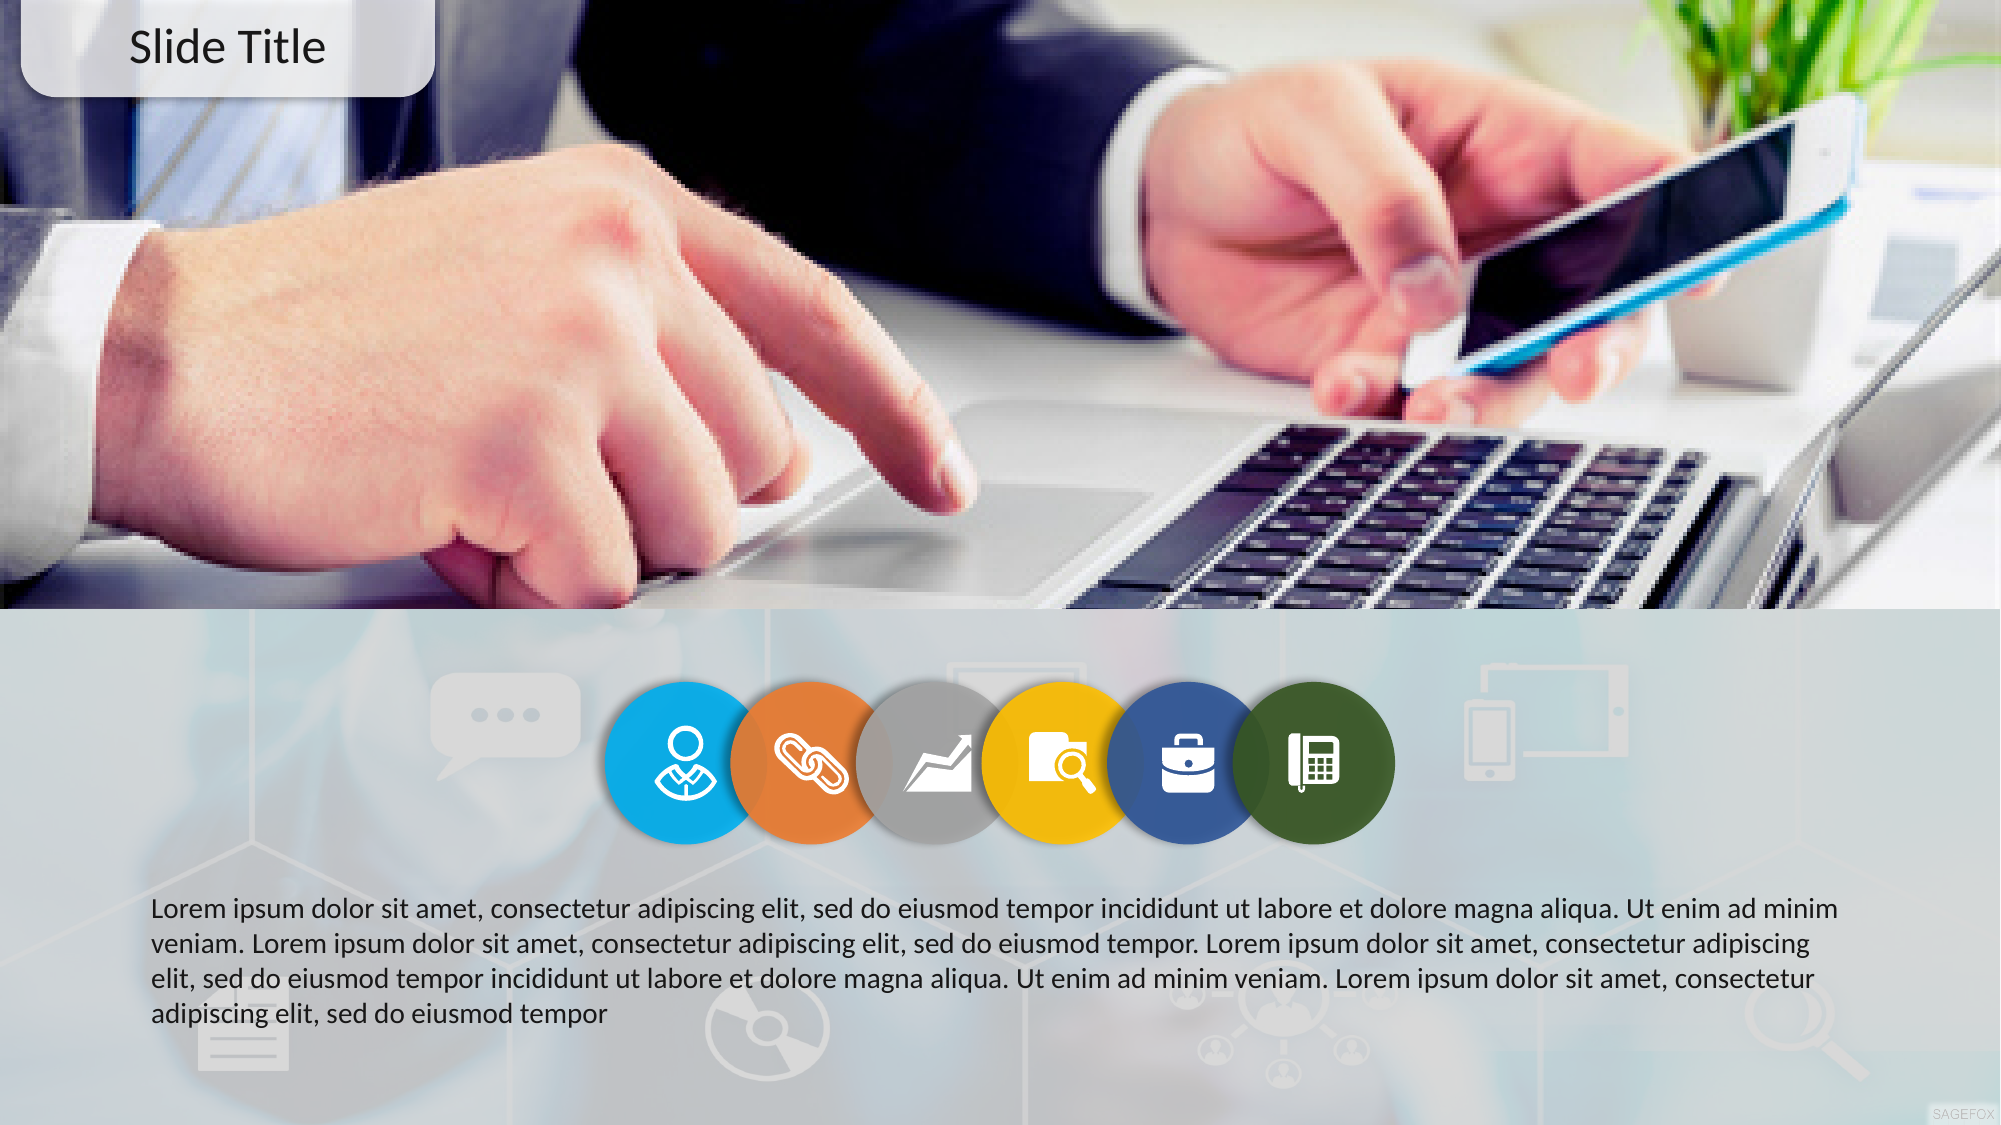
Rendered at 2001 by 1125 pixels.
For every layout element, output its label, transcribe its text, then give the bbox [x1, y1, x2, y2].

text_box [20, 0, 436, 98]
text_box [1288, 733, 1340, 793]
text_box Lorem ipsum dolor sit amet, consectetur adipiscing elit, sed do eiusmod tempor incididunt ut labore et dolore magna aliqua. Ut enim ad minim veniam. Lorem ipsum dolor sit amet, consectetur adipiscing elit, sed do eiusmod tempor. Lorem ipsum dolor sit amet, consectetur adipiscing elit, sed do eiusmod tempor incididunt ut labore et dolore magna aliqua. Ut enim ad minim veniam. Lorem ipsum dolor sit amet, consectetur adipiscing elit, sed do eiusmod tempor [151, 889, 1849, 1065]
text_box [774, 733, 849, 795]
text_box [902, 734, 972, 792]
text_box [1232, 681, 1396, 845]
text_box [1029, 732, 1097, 795]
text_box [1107, 681, 1244, 845]
text_box [604, 681, 742, 845]
picture [0, 0, 2001, 609]
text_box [654, 725, 718, 801]
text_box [1162, 733, 1215, 793]
text_box [981, 681, 1118, 845]
text_box [855, 681, 993, 845]
text_box [730, 681, 867, 845]
